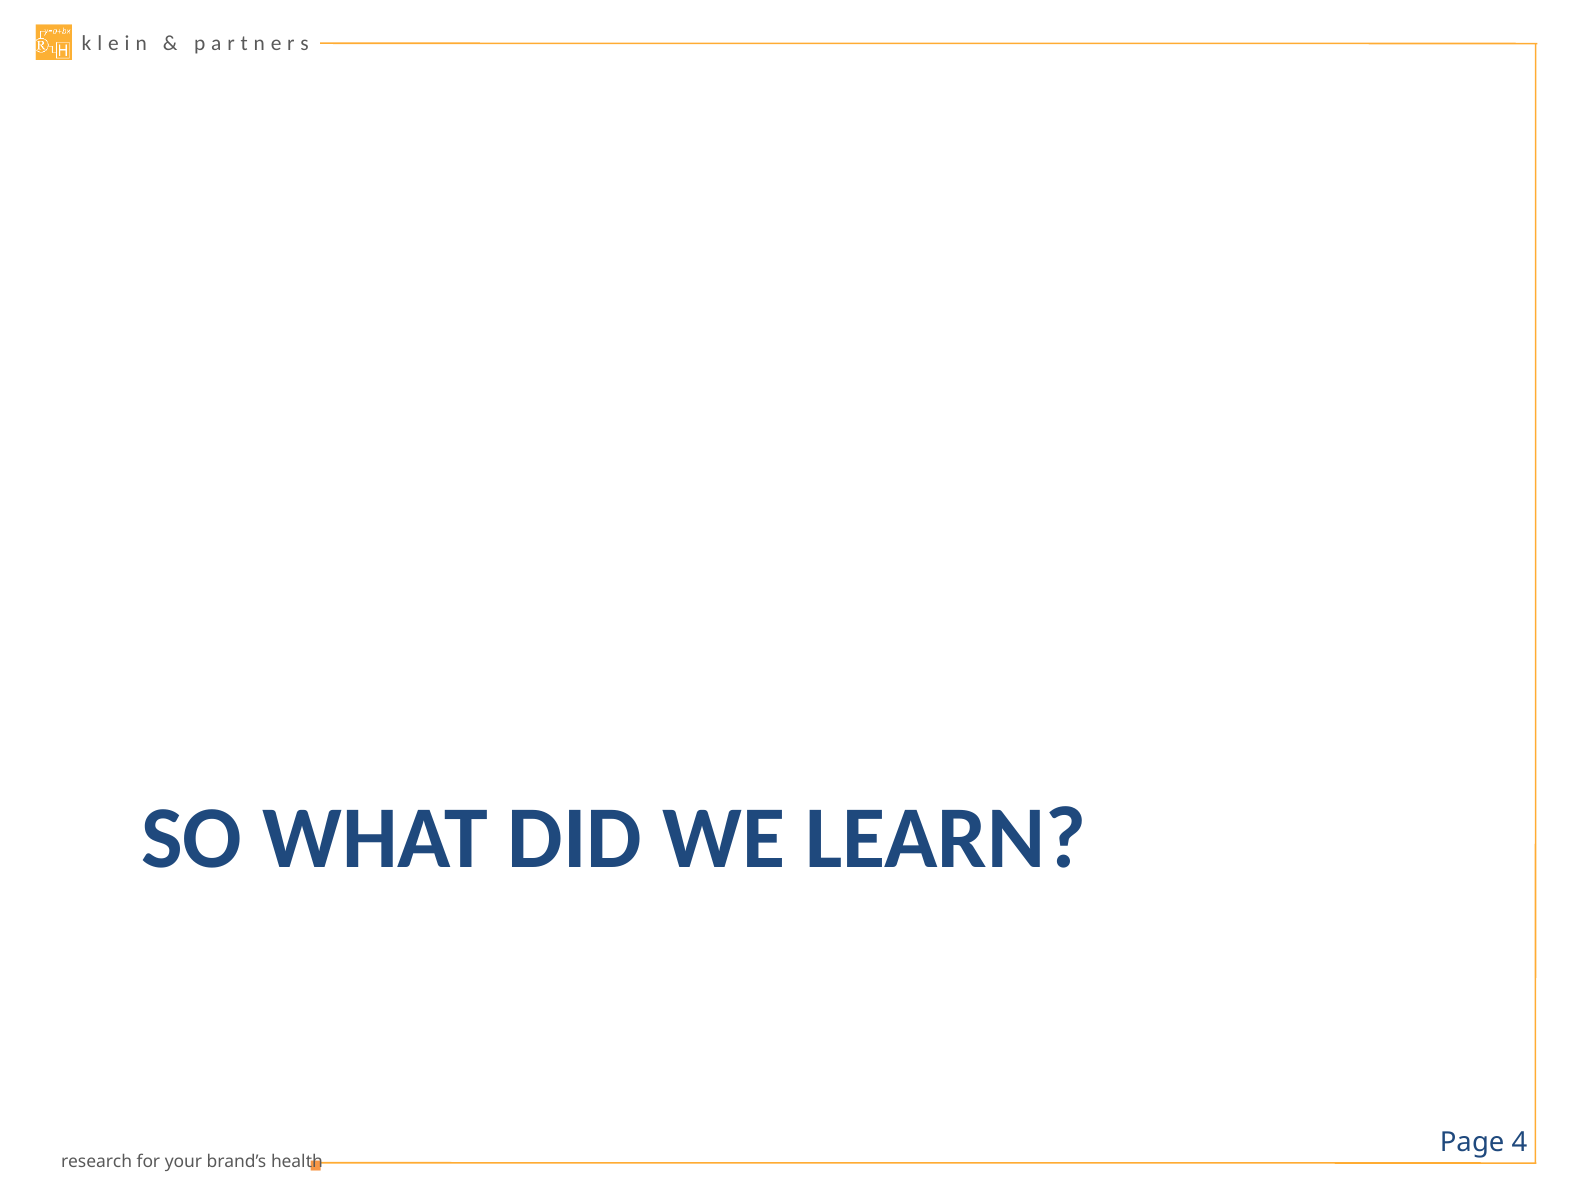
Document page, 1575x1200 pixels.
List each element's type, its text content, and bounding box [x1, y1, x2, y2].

slide_number Page 3 [1176, 1110, 1545, 1175]
picture [35, 24, 72, 60]
title So what did we learn? [124, 771, 1464, 1010]
